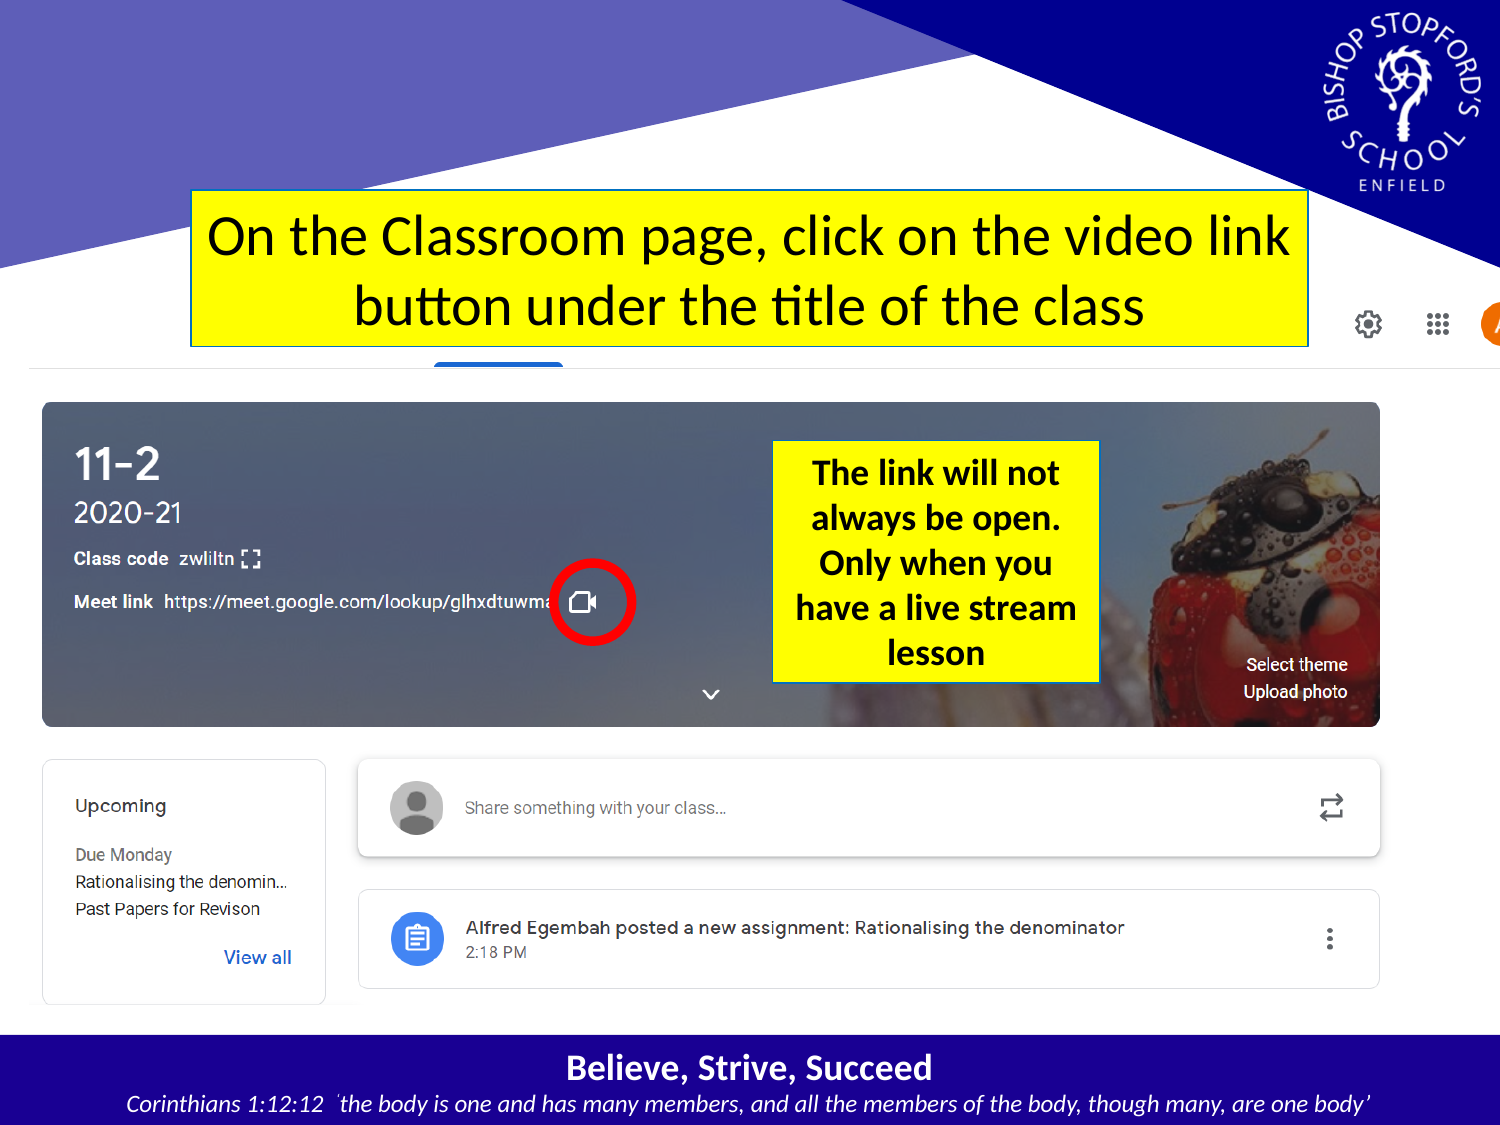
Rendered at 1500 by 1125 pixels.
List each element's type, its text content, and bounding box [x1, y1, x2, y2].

text_box On the Classroom page, click on the video link button under the title of the class [190, 190, 1309, 299]
text_box [841, 0, 1500, 268]
text_box [0, 0, 974, 269]
text_box Believe, Strive, Succeed Corinthians 1:12:12 ‘the body is one and has many members, and all the members of the body, though many, are one body’ [0, 1034, 1500, 1125]
picture [1318, 6, 1486, 197]
picture [29, 300, 1500, 1005]
